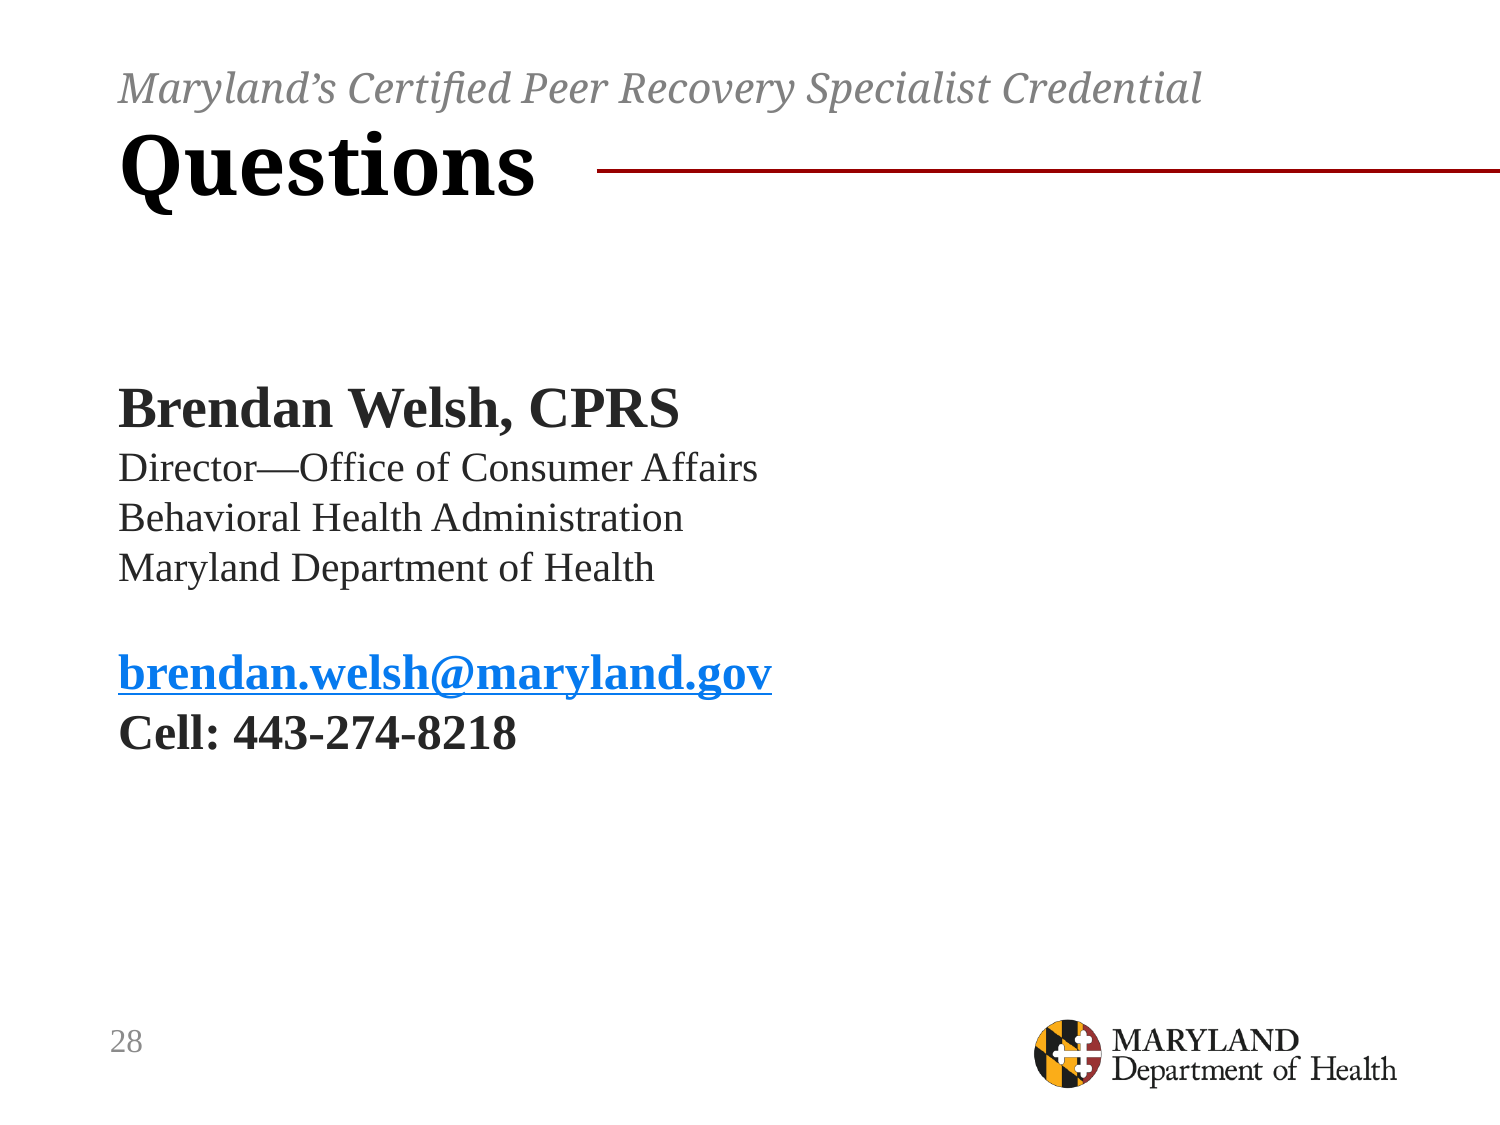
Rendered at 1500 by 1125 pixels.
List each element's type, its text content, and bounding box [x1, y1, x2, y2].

title Questions [103, 134, 1397, 278]
list Maryland’s Certified Peer Recovery Specialist Credential [103, 59, 1397, 134]
slide_number 28 [94, 1009, 177, 1070]
picture [1029, 1014, 1397, 1089]
list Brendan Welsh, CPRS Director—Office of Consumer Affairs Behavioral Health Administration Maryland Department of Health brendan.welsh@maryland.gov Cell: 443-274-8218 [103, 369, 1397, 1014]
